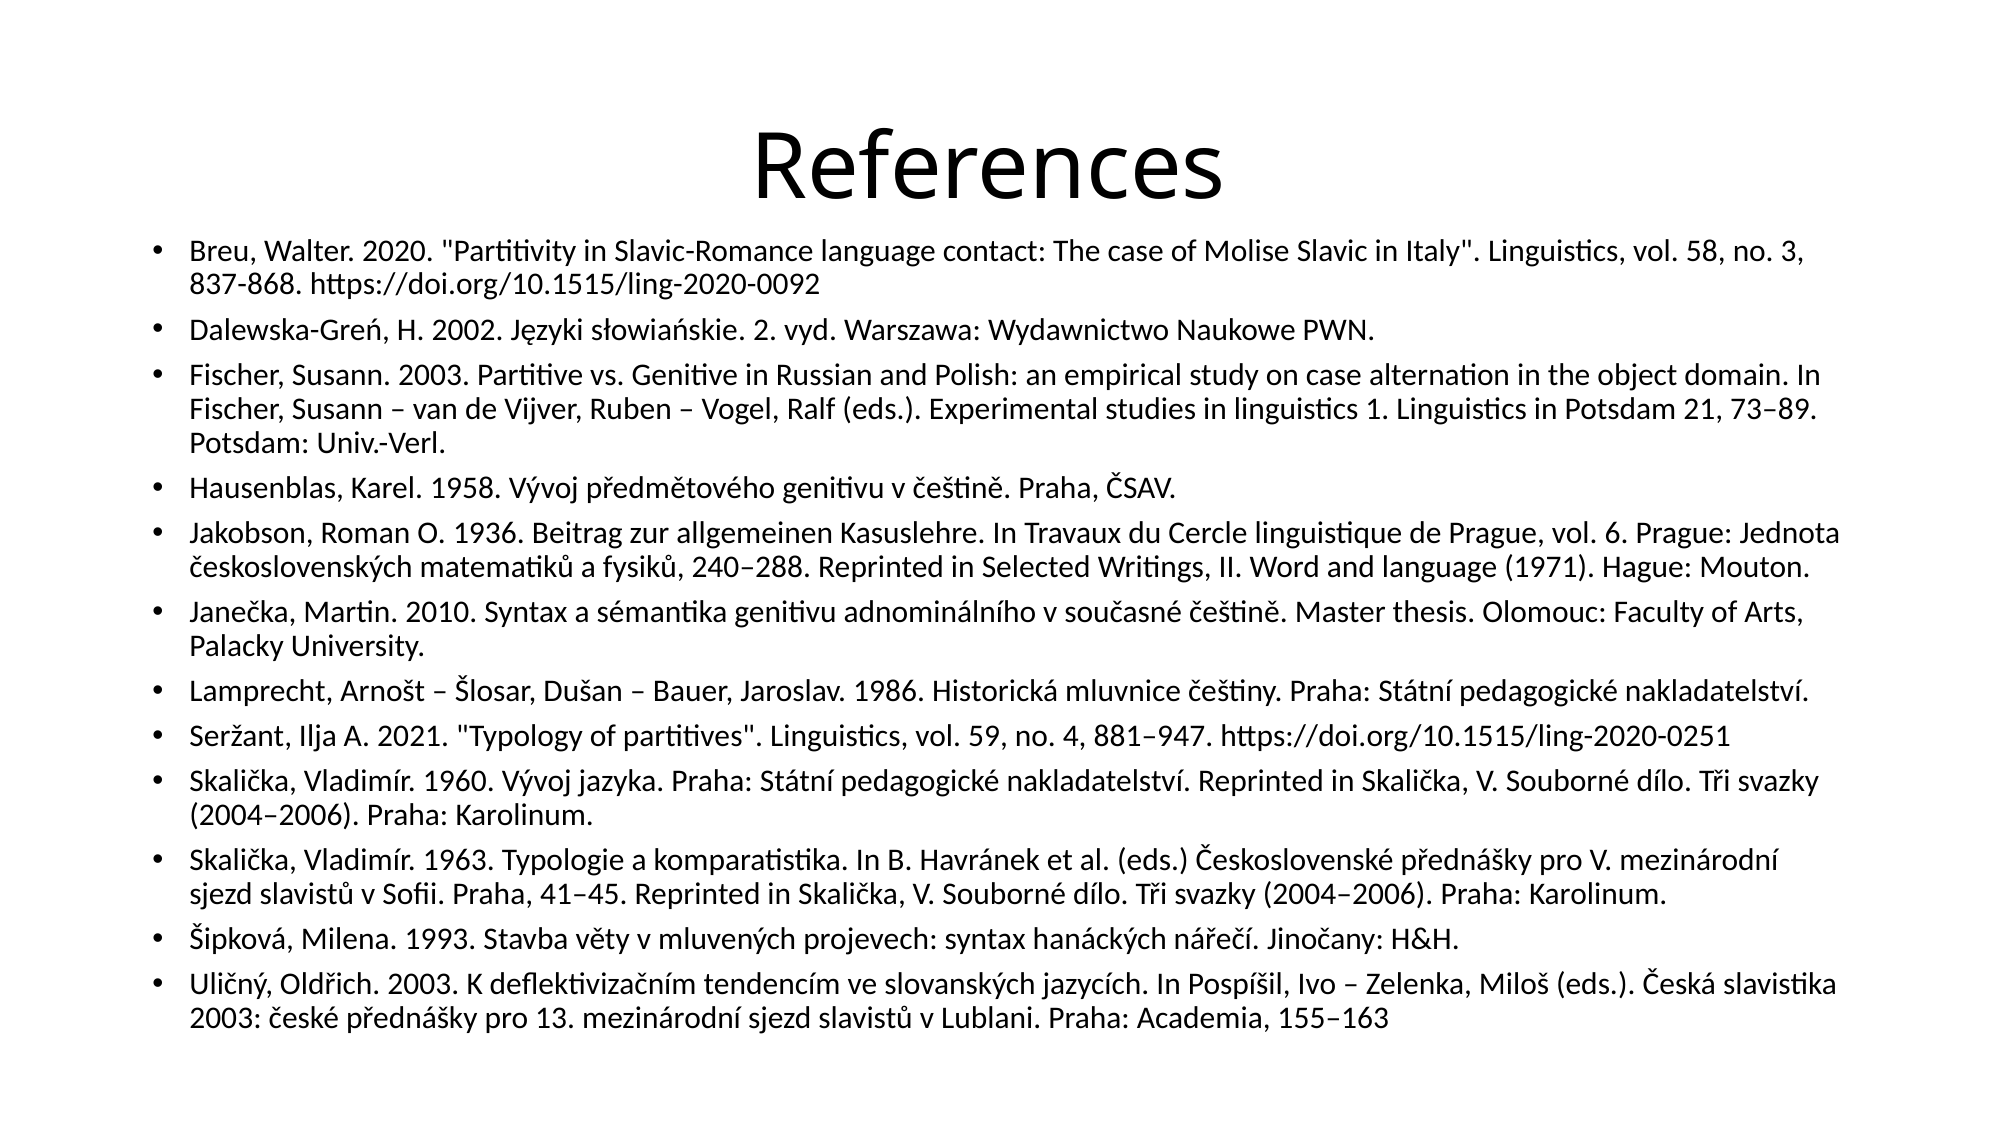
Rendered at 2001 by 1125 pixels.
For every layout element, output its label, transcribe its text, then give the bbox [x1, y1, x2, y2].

title References [137, 59, 1863, 226]
list Breu, Walter. 2020. "Partitivity in Slavic-Romance language contact: The case of Molise Slavic in Italy". Linguistics, vol. 58, no. 3, 837-868. https://doi.org/10.1515/ling-2020-0092 Dalewska-Greń, H. 2002. Języki słowiańskie. 2. vyd. Warszawa: Wydawnictwo Naukowe PWN. Fischer, Susann. 2003. Partitive vs. Genitive in Russian and Polish: an empirical study on case alternation in the object domain. In Fischer, Susann – van de Vijver, Ruben – Vogel, Ralf (eds.). Experimental studies in linguistics 1. Linguistics in Potsdam 21, 73–89. Potsdam: Univ.-Verl. Hausenblas, Karel. 1958. Vývoj předmětového genitivu v češtině. Praha, ČSAV. Jakobson, Roman O. 1936. Beitrag zur allgemeinen Kasuslehre. In Travaux du Cercle linguistique de Prague, vol. 6. Prague: Jednota československých matematiků a fysiků, 240–288. Reprinted in Selected Writings, II. Word and language (1971). Hague: Mouton. Janečka, Martin. 2010. Syntax a sémantika genitivu adnominálního v současné češtině. Master thesis. Olomouc: Faculty of Arts, Palacky University. Lamprecht, Arnošt – Šlosar, Dušan – Bauer, Jaroslav. 1986. Historická mluvnice češtiny. Praha: Státní pedagogické nakladatelství. Seržant, Ilja A. 2021. "Typology of partitives". Linguistics, vol. 59, no. 4, 881–947. https://doi.org/10.1515/ling-2020-0251 Skalička, Vladimír. 1960. Vývoj jazyka. Praha: Státní pedagogické nakladatelství. Reprinted in Skalička, V. Souborné dílo. Tři svazky (2004–2006). Praha: Karolinum. Skalička, Vladimír. 1963. Typologie a komparatistika. In B. Havránek et al. (eds.) Československé přednášky pro V. mezinárodní sjezd slavistů v Sofii. Praha, 41–45. Reprinted in Skalička, V. Souborné dílo. Tři svazky (2004–2006). Praha: Karolinum. Šipková, Milena. 1993. Stavba věty v mluvených projevech: syntax hanáckých nářečí. Jinočany: H&H. Uličný, Oldřich. 2003. K deflektivizačním tendencím ve slovanských jazycích. In Pospíšil, Ivo – Zelenka, Miloš (eds.). Česká slavistika 2003: české přednášky pro 13. mezinárodní sjezd slavistů v Lublani. Praha: Academia, 155–163 [137, 226, 1863, 1092]
